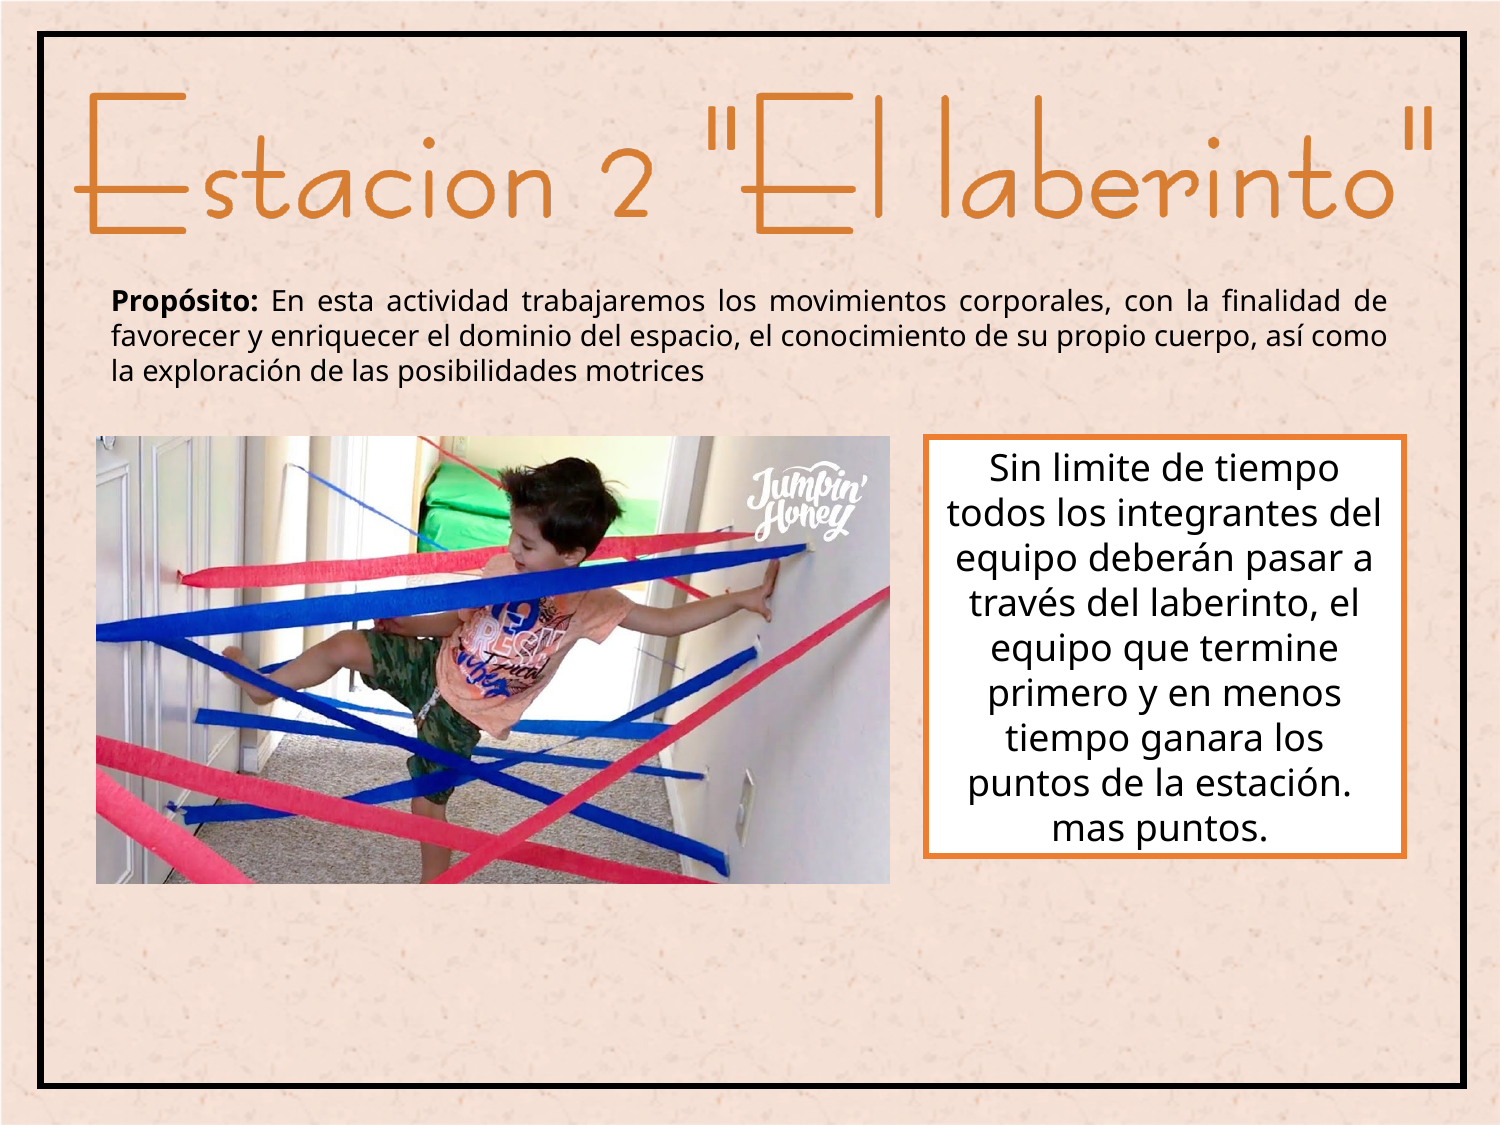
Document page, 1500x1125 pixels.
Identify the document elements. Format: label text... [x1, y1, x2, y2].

text_box Sin limite de tiempo todos los integrantes del equipo deberán pasar a través del laberinto, el equipo que termine primero y en menos tiempo ganara los puntos de la estación. mas puntos. [1313, 436, 1405, 857]
text_box [1313, 33, 1464, 1087]
text_box Propósito: En esta actividad trabajaremos los movimientos corporales, con la finalidad de favorecer y enriquecer el dominio del espacio, el conocimiento de su propio cuerpo, así como la exploración de las posibilidades motrices [96, 274, 187, 395]
text_box Propósito: En esta actividad trabajaremos los movimientos corporales, con la finalidad de favorecer y enriquecer el dominio del espacio, el conocimiento de su propio cuerpo, así como la exploración de las posibilidades motrices [1313, 274, 1404, 395]
text_box [40, 33, 187, 1087]
picture [2, 0, 1499, 1125]
